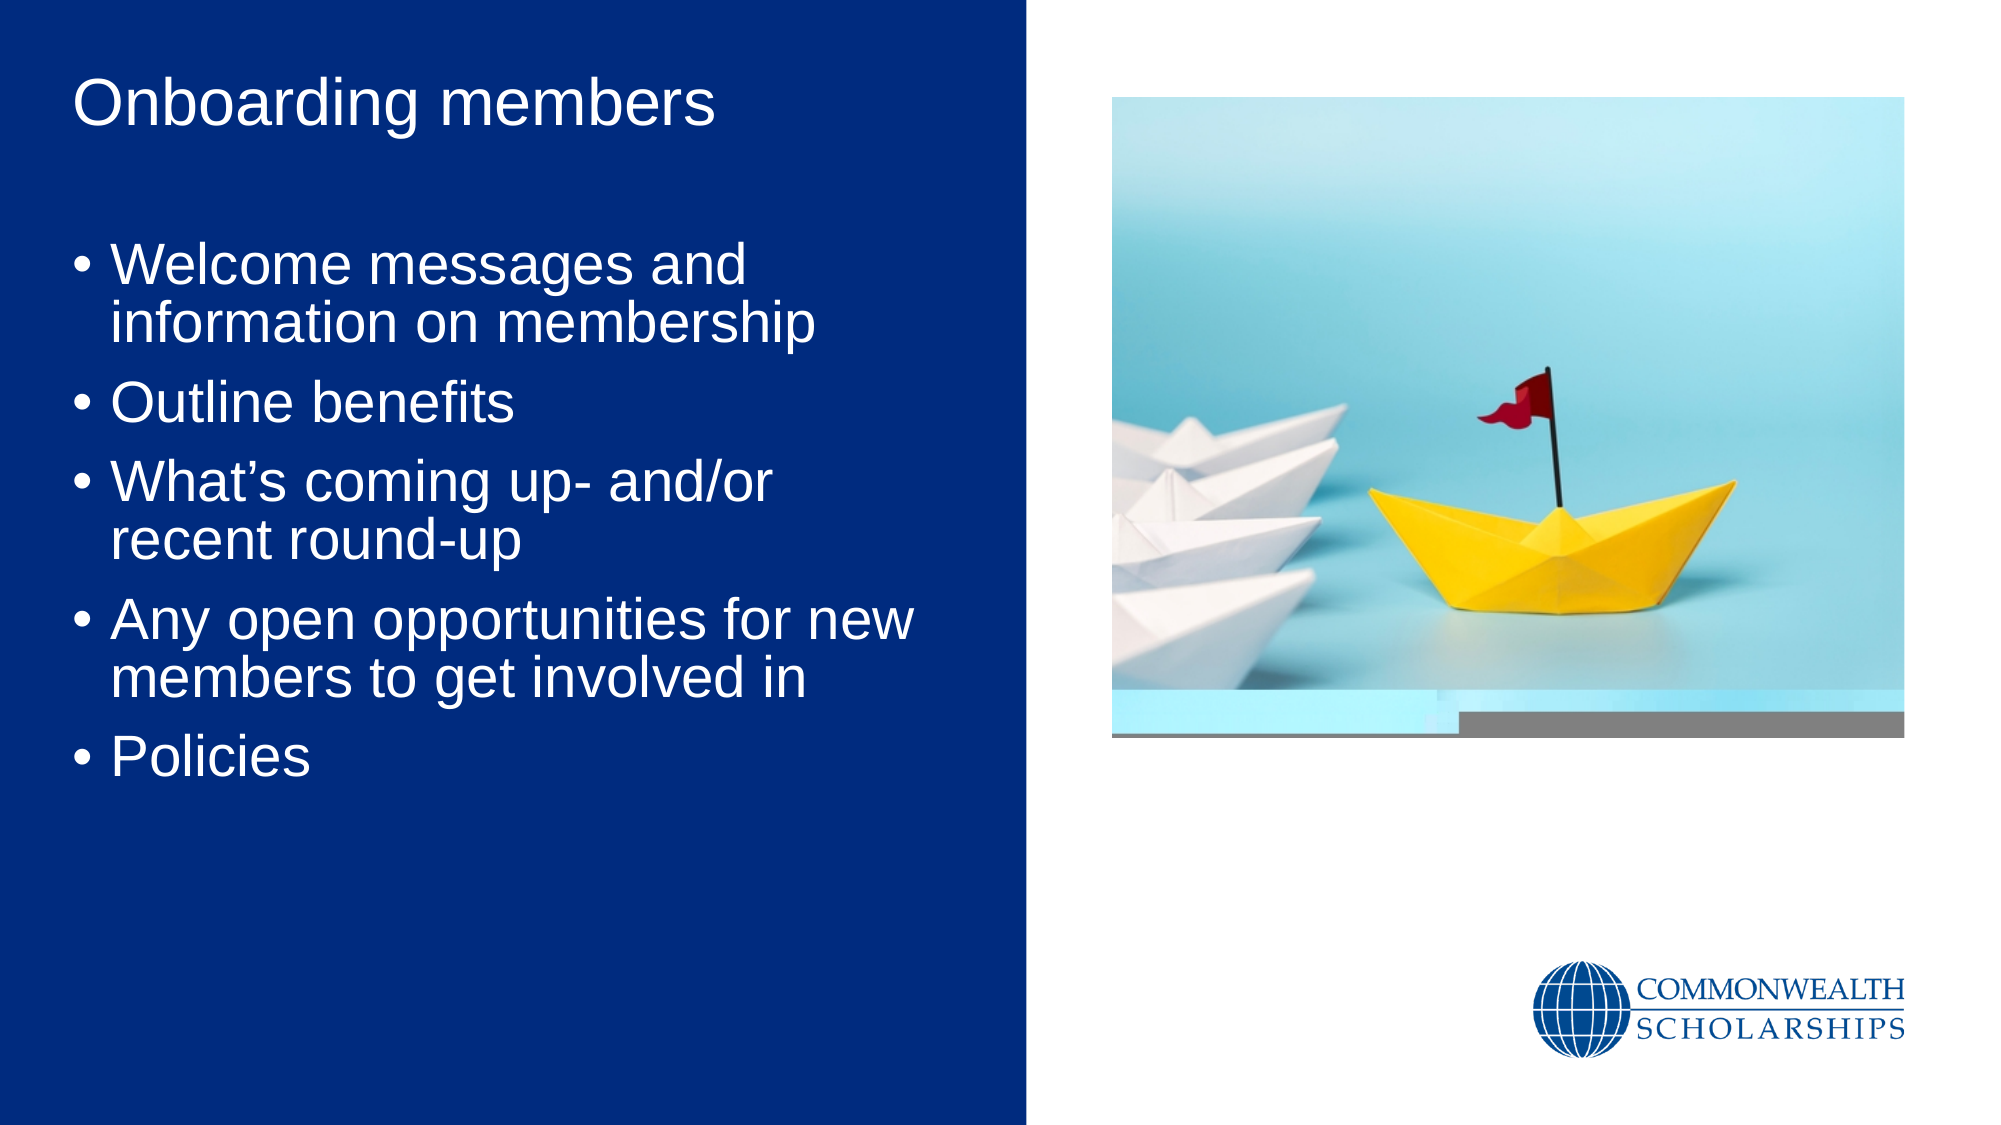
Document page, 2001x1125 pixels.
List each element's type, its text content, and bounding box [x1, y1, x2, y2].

list Onboarding members [57, 64, 954, 155]
picture [1112, 97, 1905, 738]
list Welcome messages and information on membership Outline benefits What’s coming up- and/or recent round-up Any open opportunities for new members to get involved in Policies [57, 230, 954, 1061]
picture [1531, 959, 1905, 1060]
